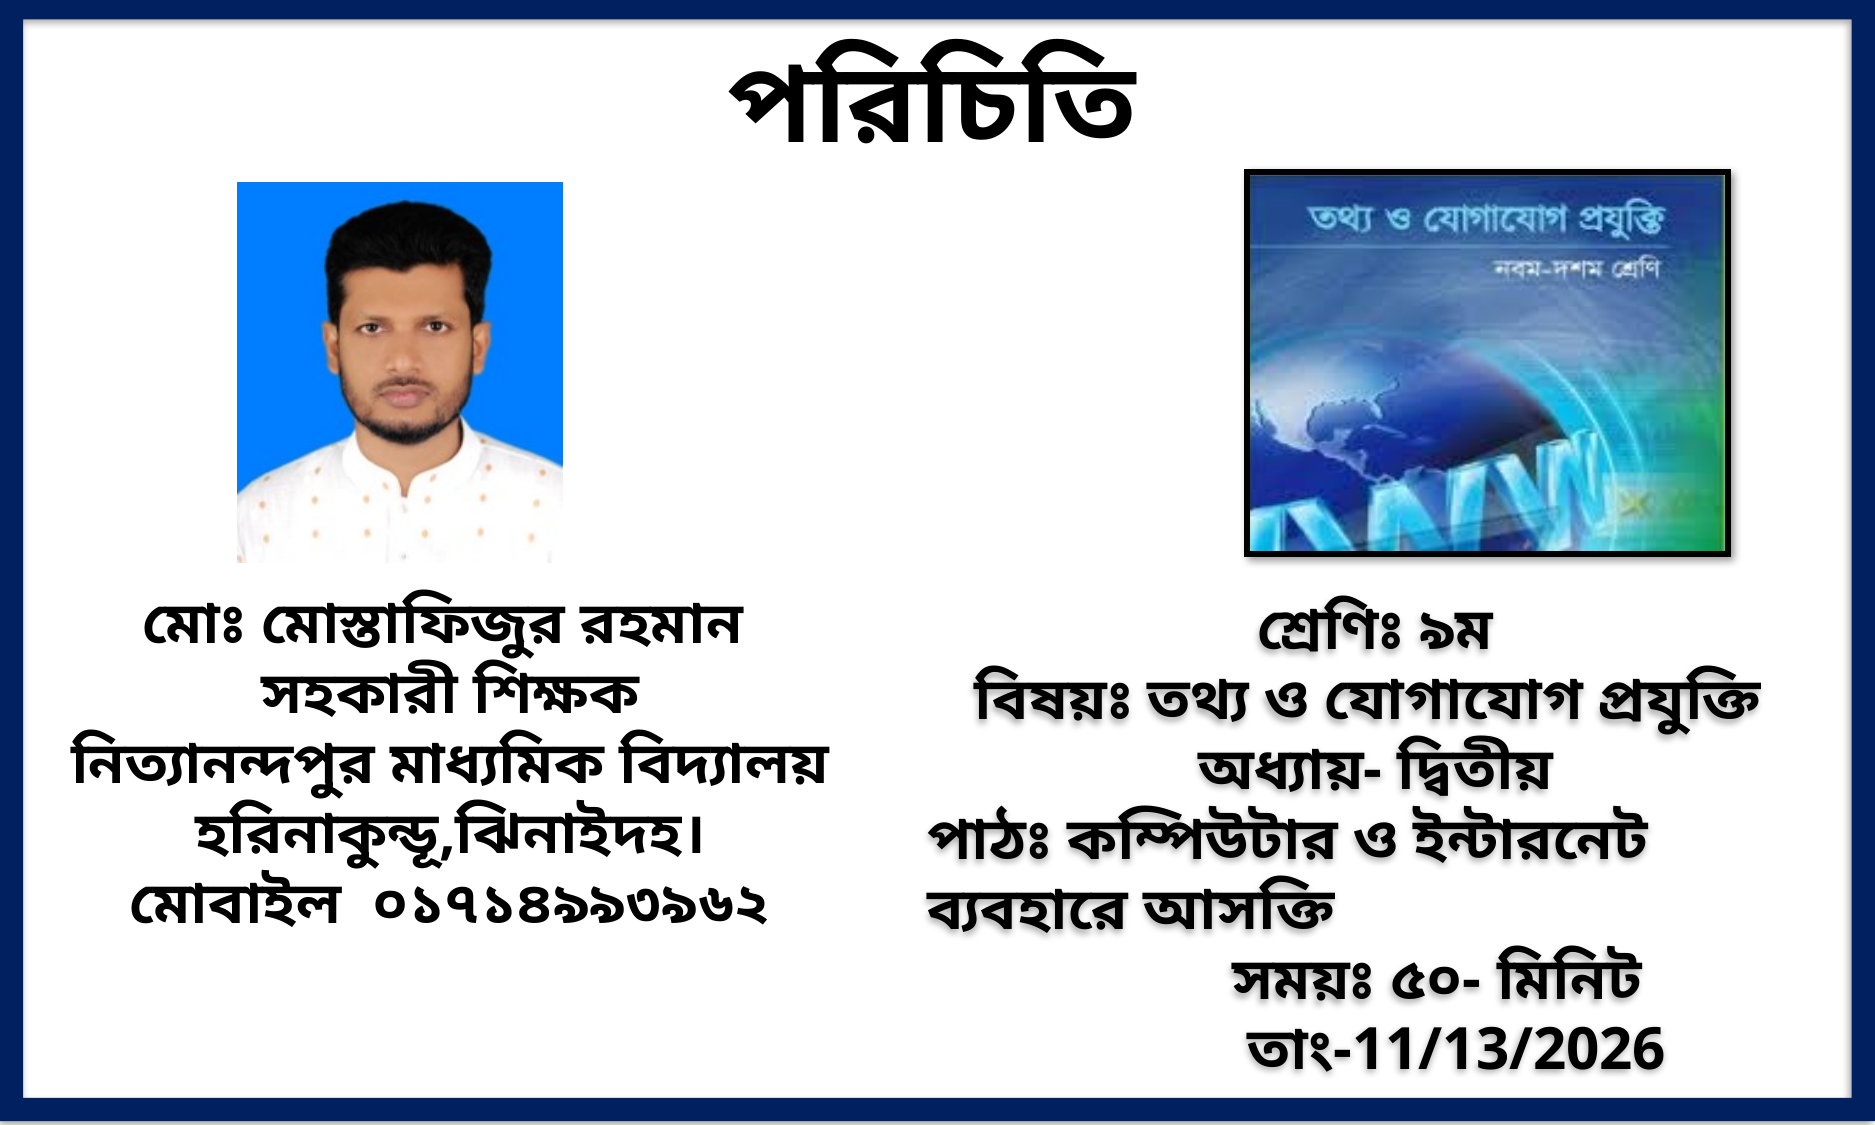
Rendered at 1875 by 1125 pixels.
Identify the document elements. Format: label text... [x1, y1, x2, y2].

picture [237, 181, 563, 563]
text_box পরিচিতি [683, 37, 1151, 174]
text_box মোঃ মোস্তাফিজুর রহমান সহকারী শিক্ষক নিত্যানন্দপুর মাধ্যমিক বিদ্যালয় হরিনাকুন্ডূ,ঝিনাইদহ। মোবাইল ০১৭১৪৯৯৩৯৬২ [36, 578, 864, 943]
text_box শ্রেণিঃ ৯ম বিষয়ঃ তথ্য ও যোগাযোগ প্রযুক্তি অধ্যায়- দ্বিতীয় পাঠঃ কম্পিউটার ও ইন্টারনেট ব্যবহারে আসক্তি সময়ঃ ৫০- মিনিট তাং-8/23/2021 [912, 583, 1839, 1098]
picture [1249, 174, 1726, 552]
